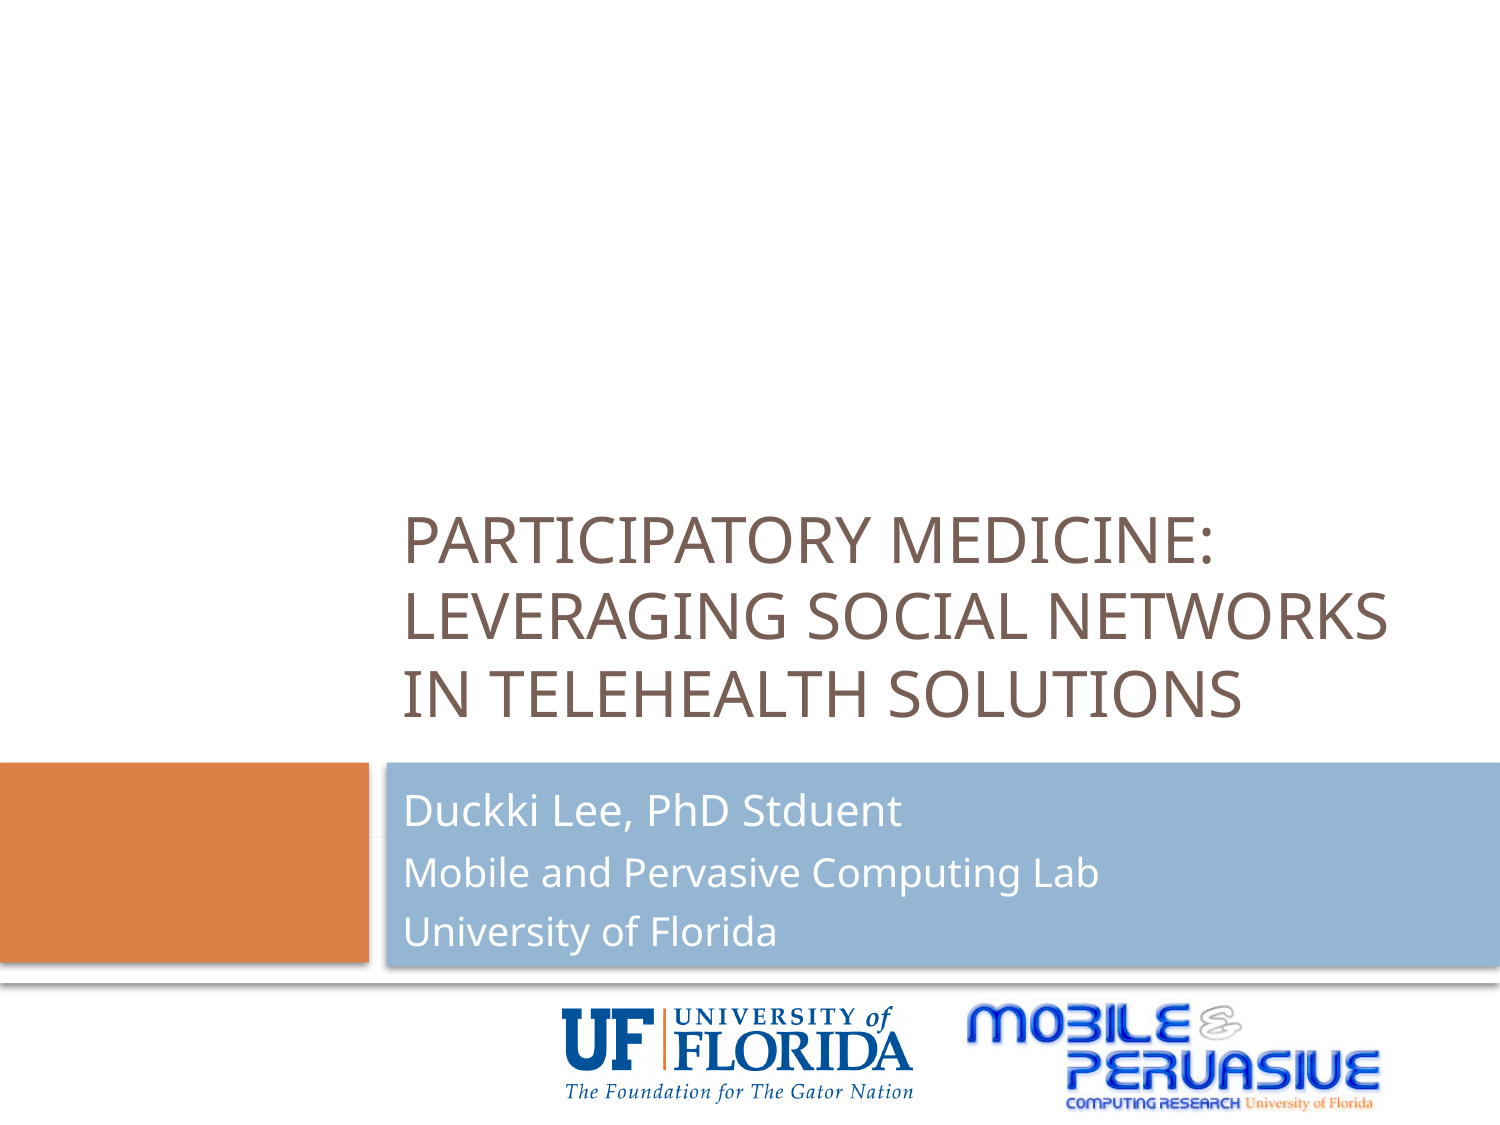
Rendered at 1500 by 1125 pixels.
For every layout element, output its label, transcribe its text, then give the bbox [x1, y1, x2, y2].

title Participatory medicine: Leveraging social networks in telehealth solutions [387, 437, 1451, 738]
picture [962, 994, 1388, 1115]
subtitle Duckki Lee, PhD Stduent Mobile and Pervasive Computing Lab University of Florida [387, 774, 1488, 964]
picture [562, 1006, 913, 1104]
